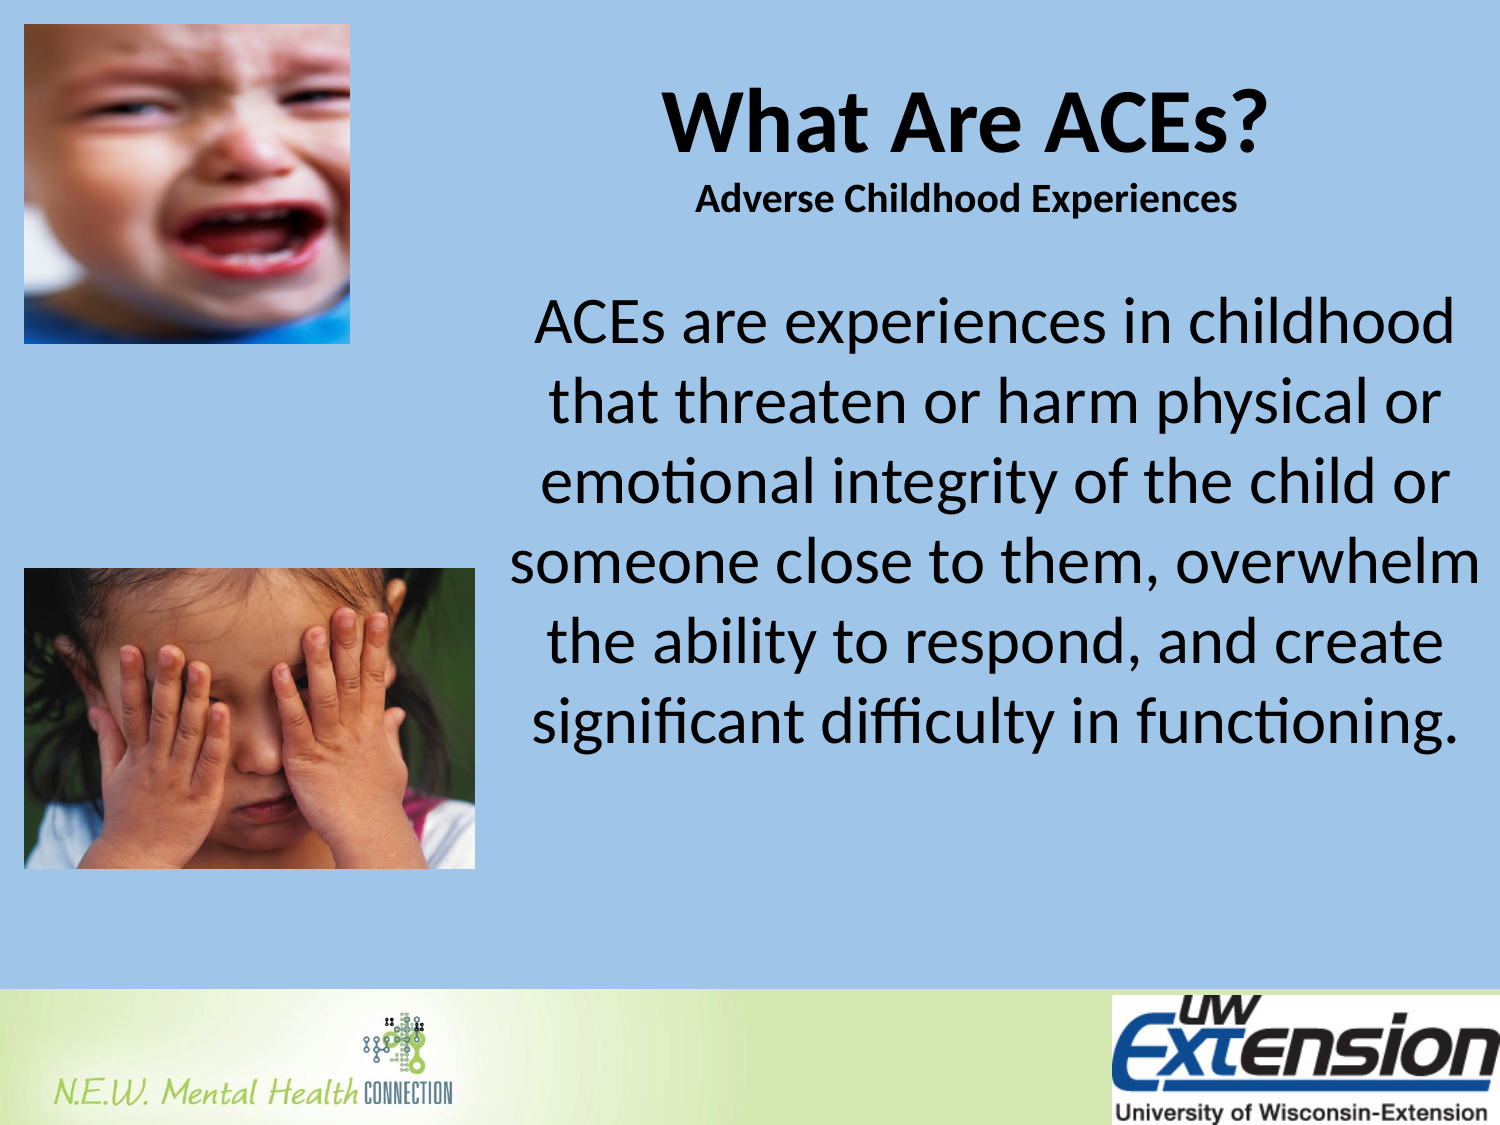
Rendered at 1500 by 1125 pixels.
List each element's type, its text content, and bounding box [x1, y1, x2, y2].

title What Are ACEs? Adverse Childhood Experiences [433, 47, 1500, 235]
picture [24, 24, 351, 344]
picture [24, 568, 476, 869]
list ACEs are experiences in childhood that threaten or harm physical or emotional integrity of the child or someone close to them, overwhelm the ability to respond, and create significant difficulty in functioning. [492, 269, 1500, 985]
picture [0, 989, 1500, 1125]
